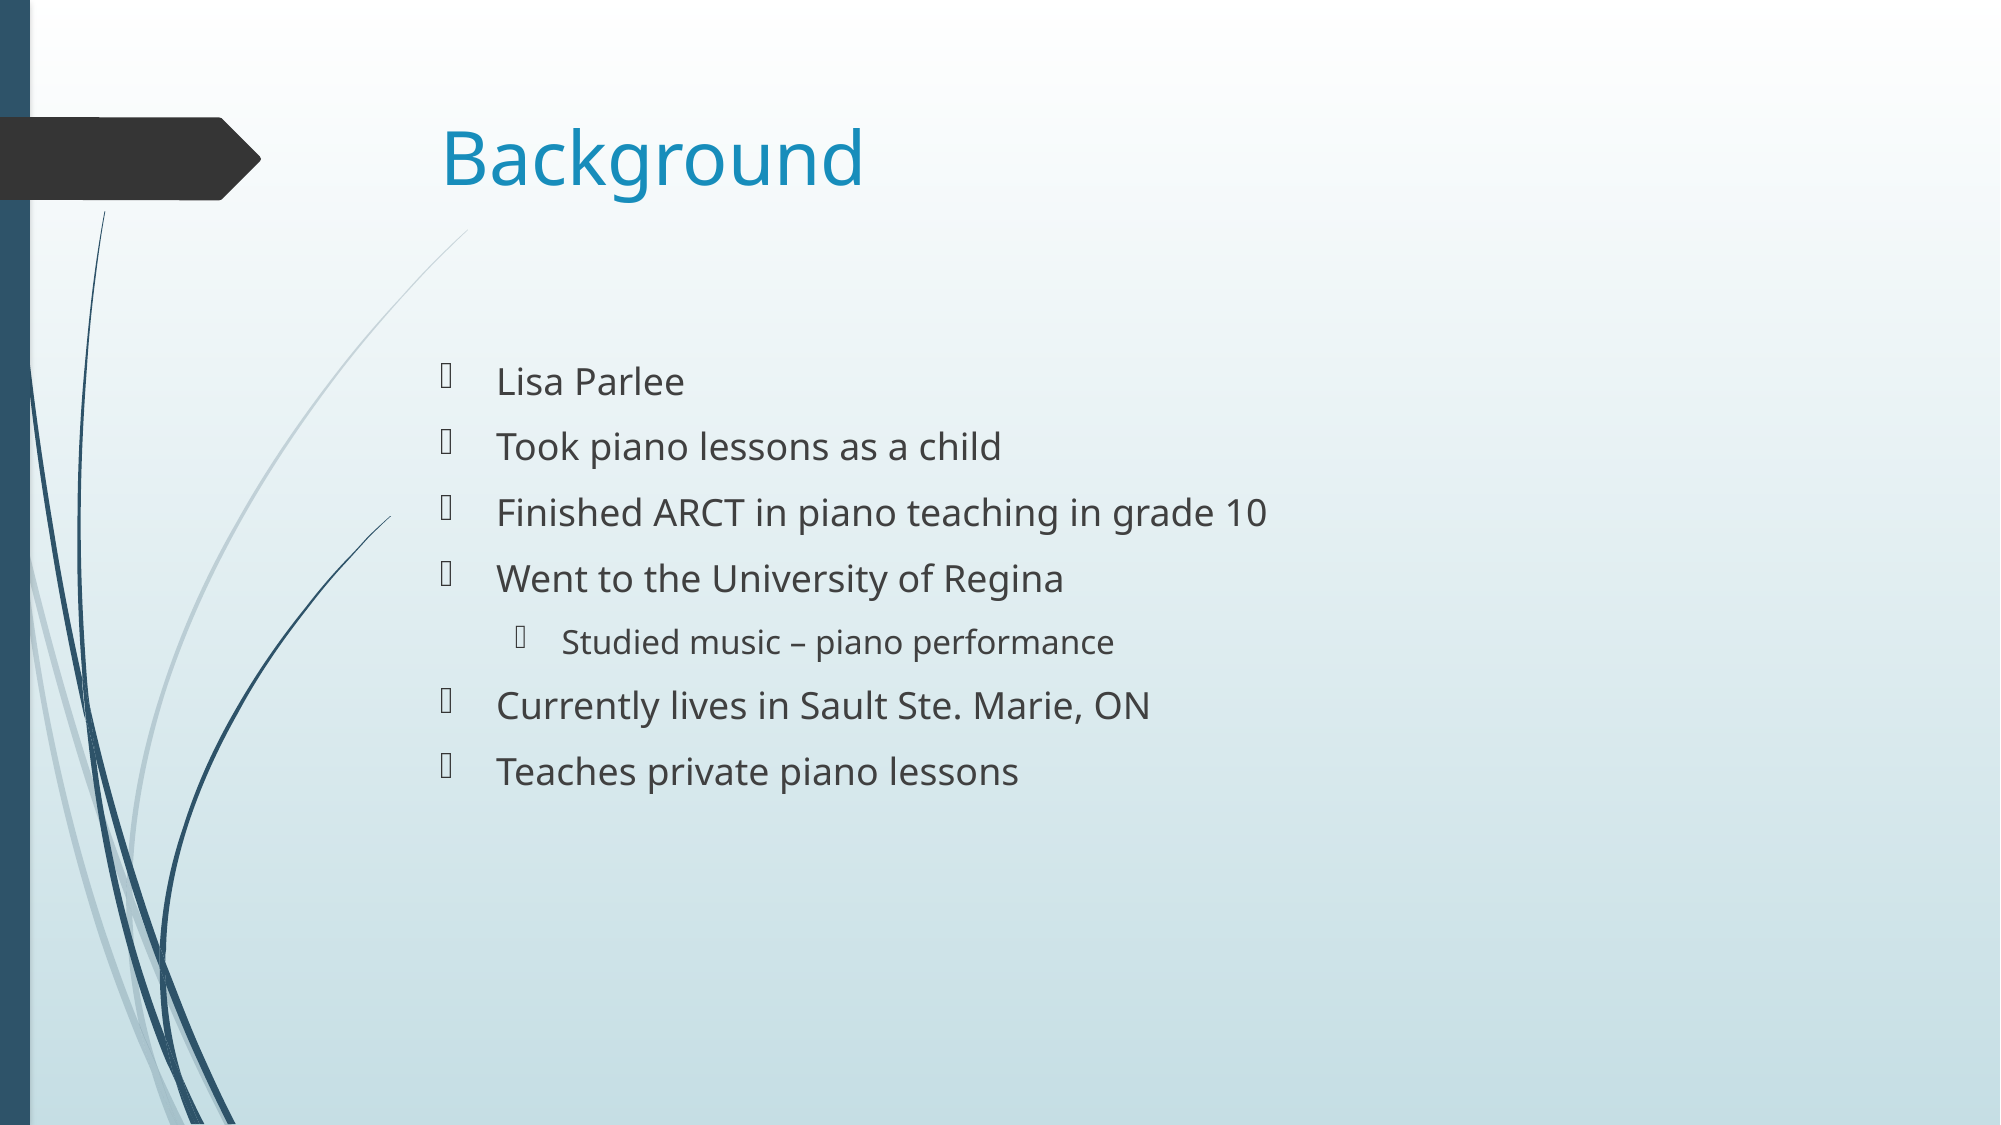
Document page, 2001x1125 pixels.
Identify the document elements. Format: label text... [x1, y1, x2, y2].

title Background [425, 102, 1888, 313]
list Lisa Parlee Took piano lessons as a child Finished ARCT in piano teaching in grade 10 Went to the University of Regina Studied music – piano performance Currently lives in Sault Ste. Marie, ON Teaches private piano lessons [424, 350, 1888, 970]
